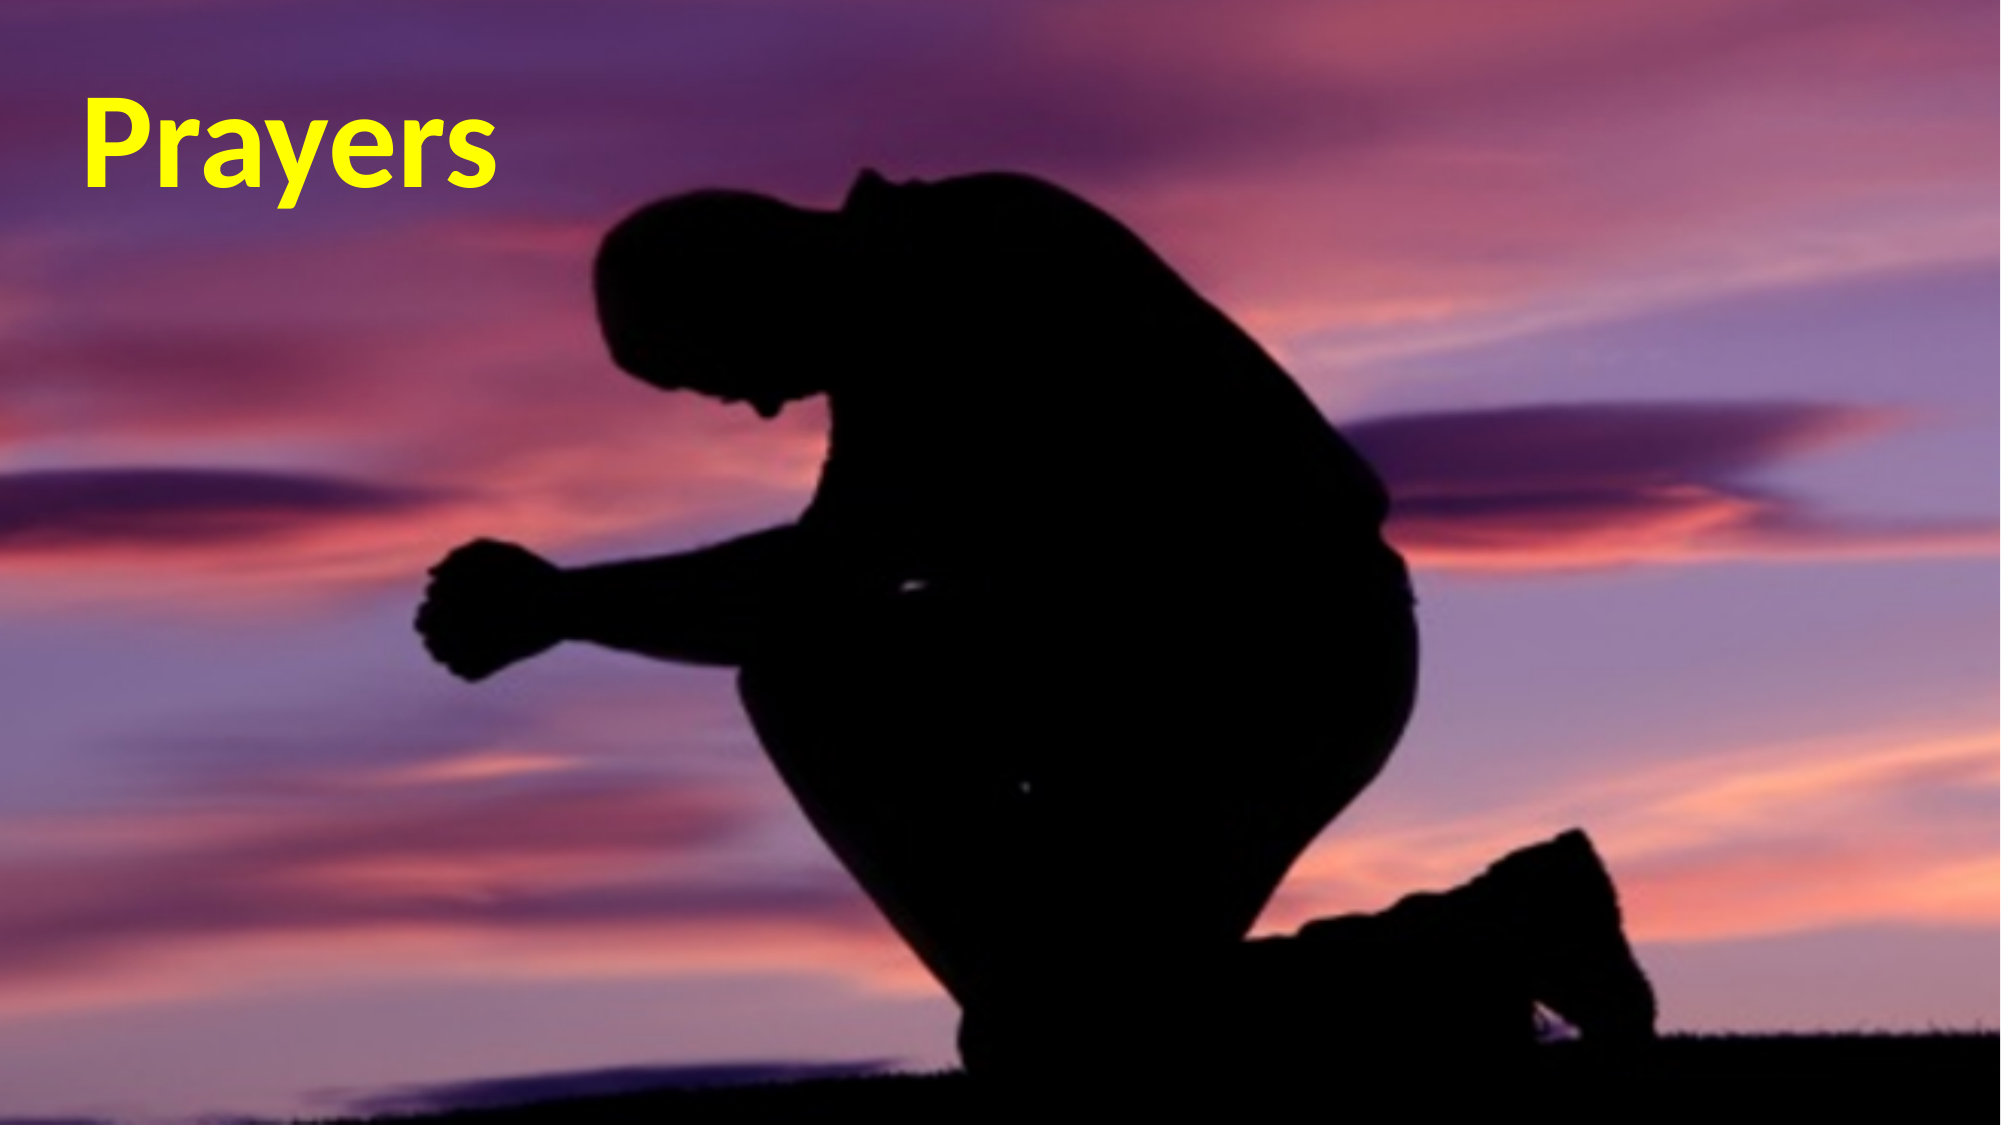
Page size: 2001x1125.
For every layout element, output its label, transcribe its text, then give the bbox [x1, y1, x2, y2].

picture [0, 0, 2001, 1125]
text_box Prayers [22, 76, 558, 223]
